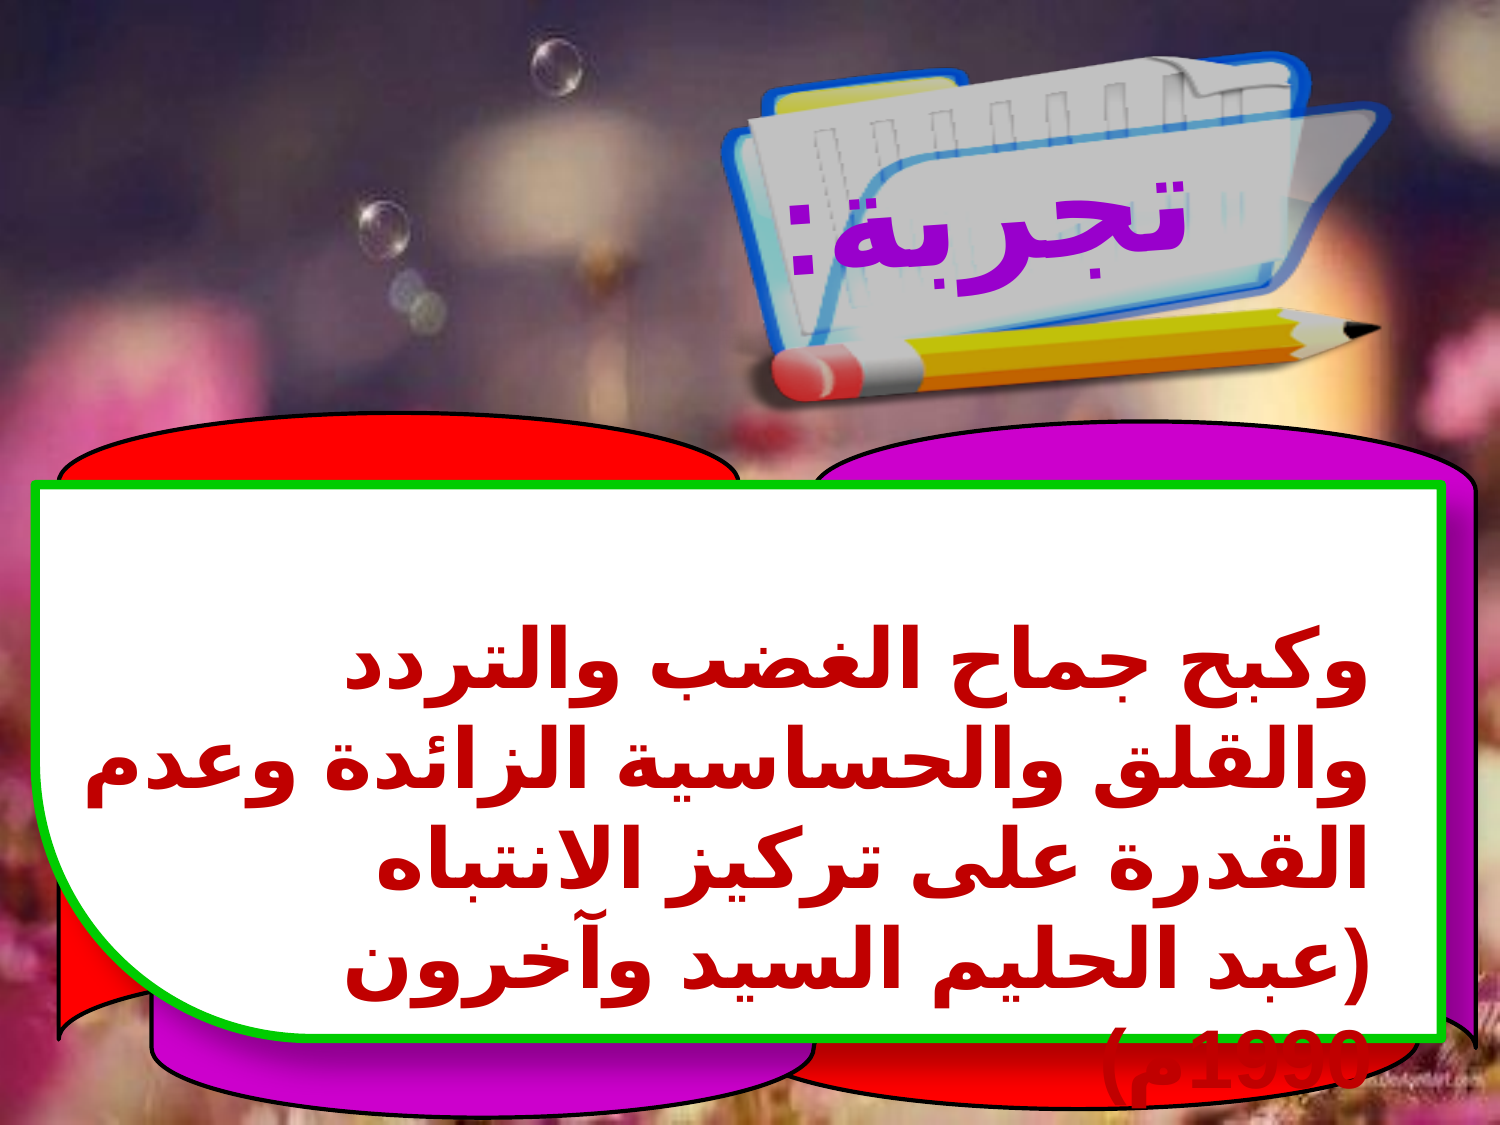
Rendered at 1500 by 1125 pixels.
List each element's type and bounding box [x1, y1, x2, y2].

text_box [34, 412, 1476, 1118]
picture [0, 0, 1500, 1125]
